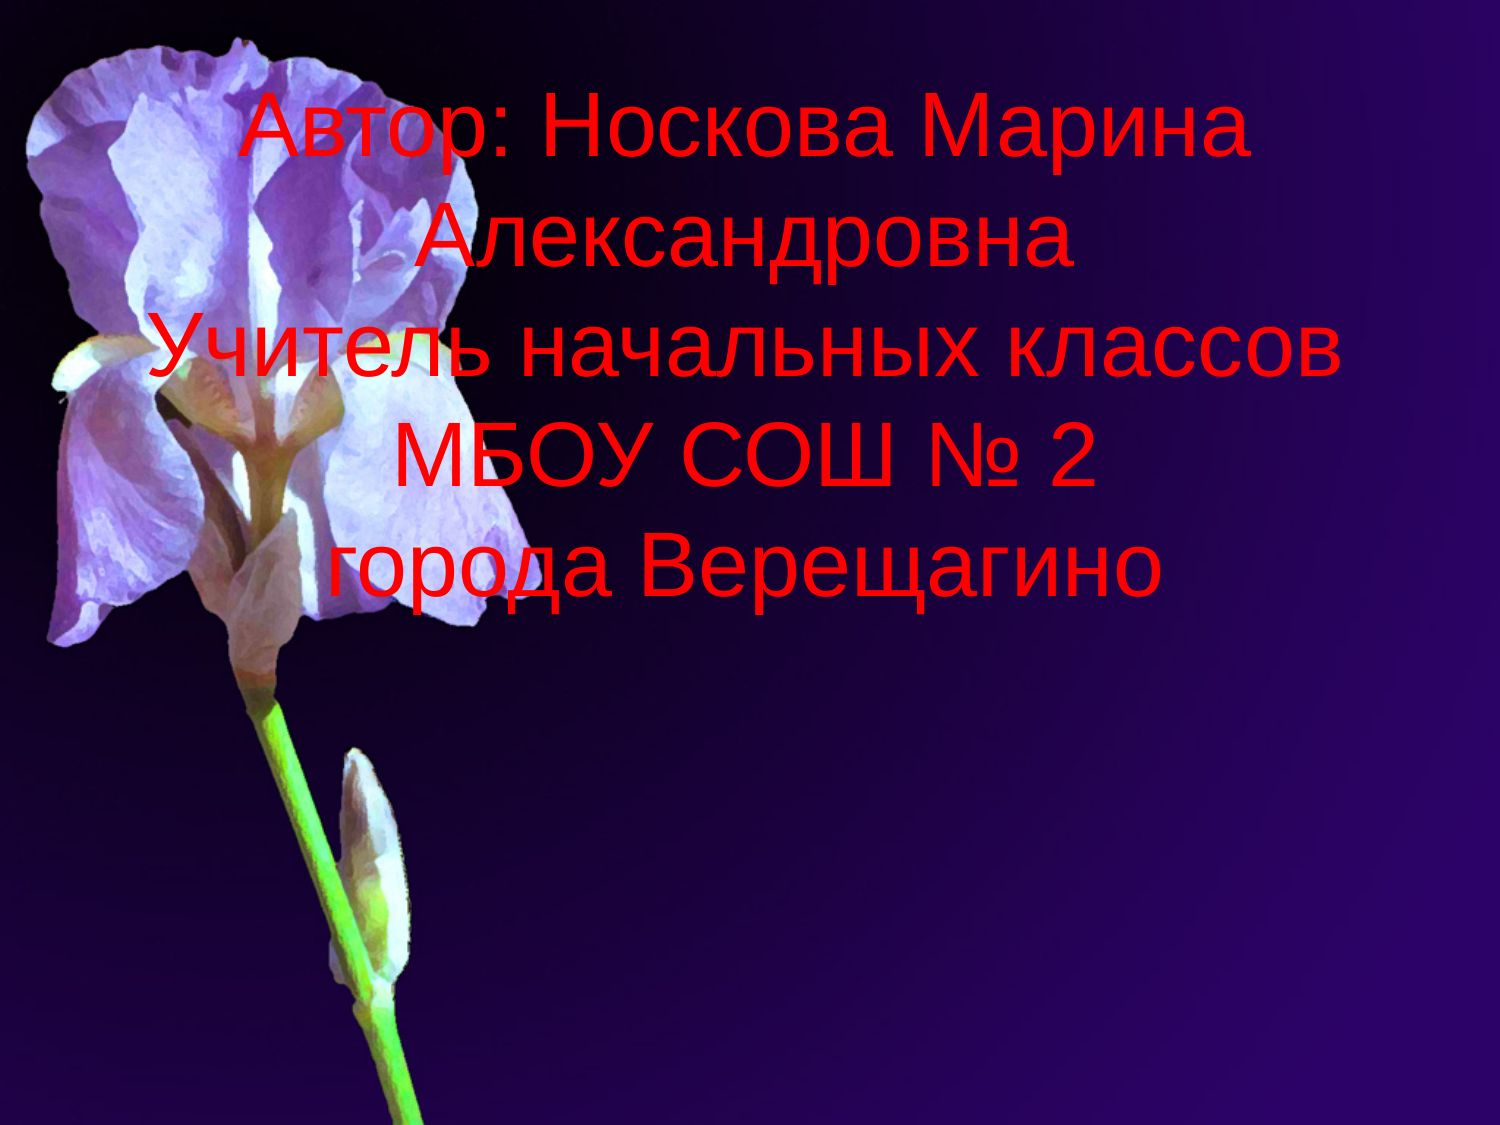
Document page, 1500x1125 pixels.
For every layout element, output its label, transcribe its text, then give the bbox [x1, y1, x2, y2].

title Автор: Носкова Марина Александровна Учитель начальных классов МБОУ СОШ № 2 города Верещагино [70, 245, 1421, 434]
picture [0, 0, 1500, 1125]
